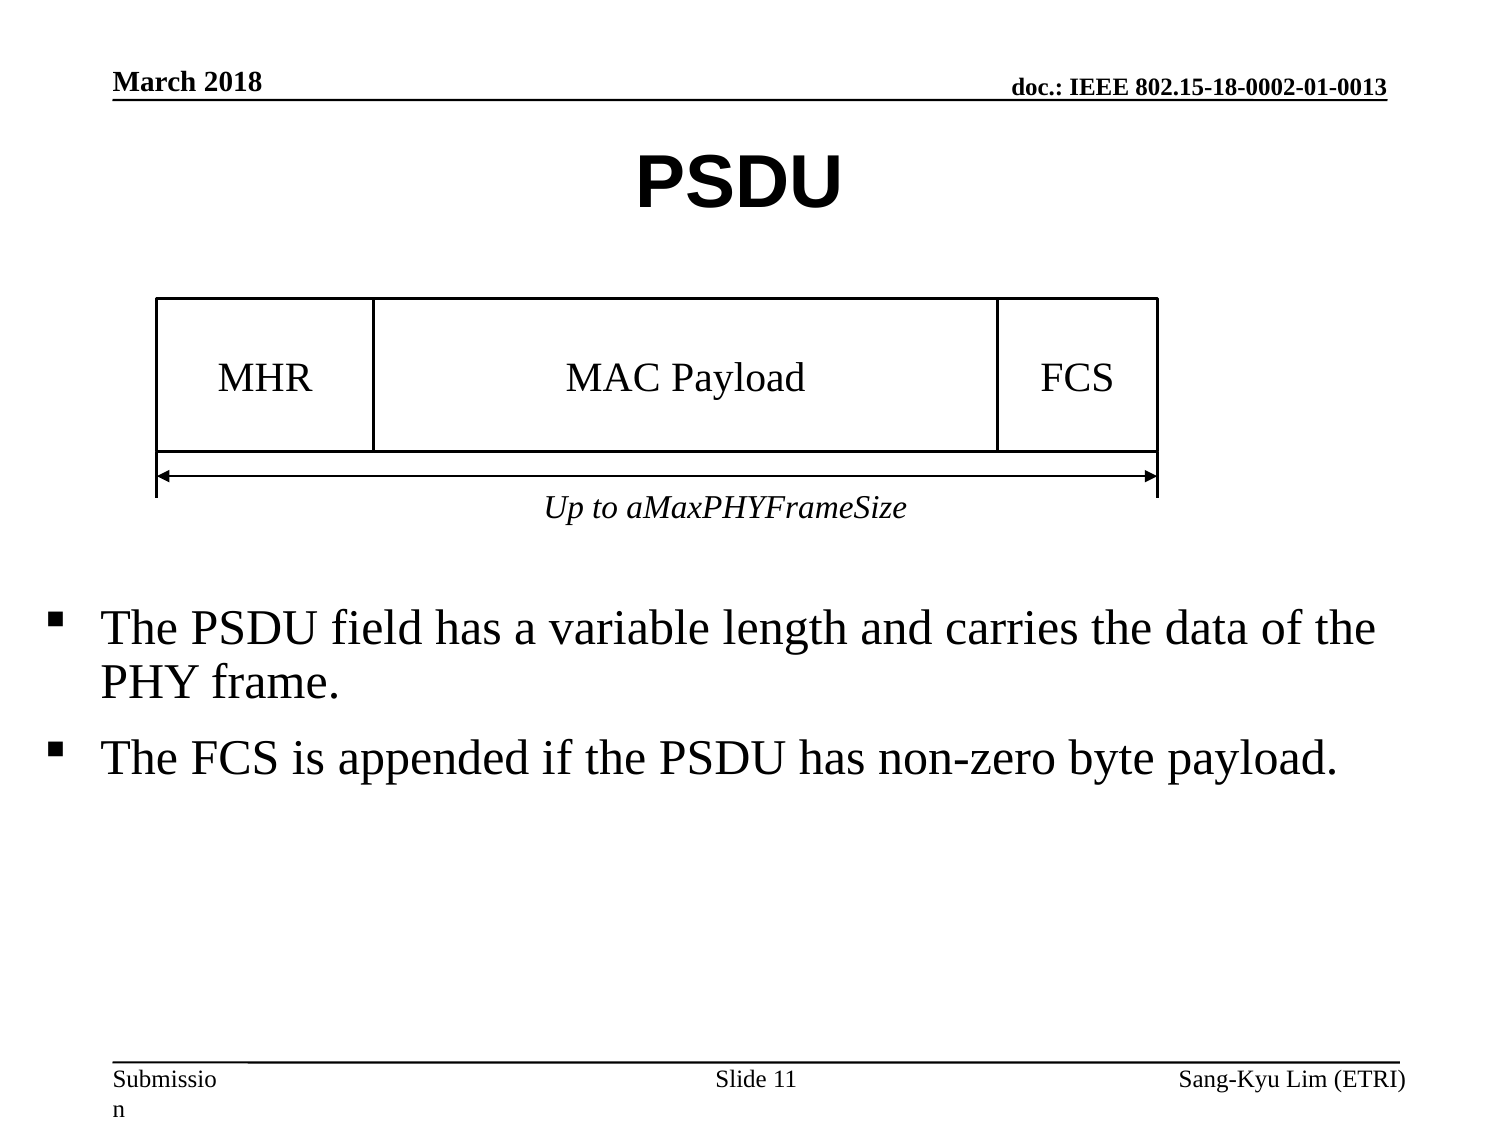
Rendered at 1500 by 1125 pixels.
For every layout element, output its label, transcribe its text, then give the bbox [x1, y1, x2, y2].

footer Sang-Kyu Lim (ETRI) [893, 1061, 1407, 1093]
text_box FCS [997, 298, 1158, 452]
text_box MHR [156, 298, 373, 452]
text_box Up to aMaxPHYFrameSize [528, 484, 923, 533]
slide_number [112, 61, 376, 98]
slide_number Slide 11 [712, 1061, 800, 1093]
text_box The PSDU field has a variable length and carries the data of the PHY frame. The FCS is appended if the PSDU has non-zero byte payload. [29, 593, 1463, 1016]
text_box PSDU [0, 125, 1500, 252]
text_box MAC Payload [373, 298, 997, 452]
